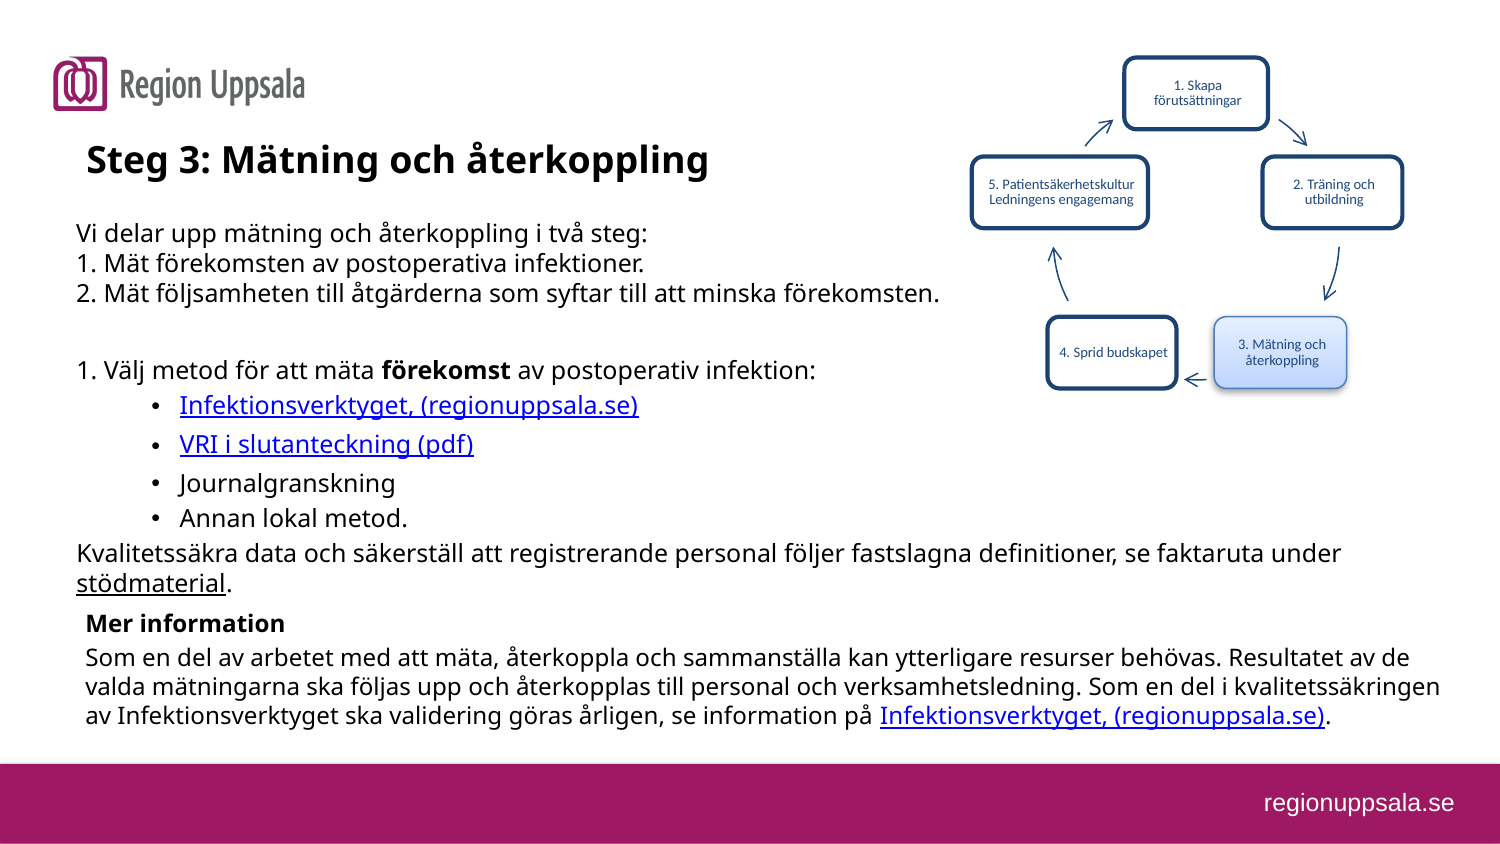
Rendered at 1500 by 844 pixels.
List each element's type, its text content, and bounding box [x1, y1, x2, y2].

text_box Vi delar upp mätning och återkoppling i två steg: 1. Mät förekomsten av postoperativa infektioner. 2. Mät följsamheten till åtgärderna som syftar till att minska förekomsten. [61, 209, 985, 315]
title Steg 3: Mätning och återkoppling [71, 128, 988, 209]
list 1. Välj metod för att mäta förekomst av postoperativ infektion: Infektionsverktyget, (regionuppsala.se) VRI i slutanteckning (pdf) Journalgranskning Annan lokal metod. Kvalitetssäkra data och säkerställ att registrerande personal följer fastslagna definitioner, se faktaruta under stödmaterial. [61, 347, 1390, 692]
list Mer information Som en del av arbetet med att mäta, återkoppla och sammanställa kan ytterligare resurser behövas. Resultatet av de valda mätningarna ska följas upp och återkopplas till personal och verksamhetsledning. Som en del i kvalitetssäkringen av Infektionsverktyget ska validering göras årligen, se information på Infektionsverktyget, (regionuppsala.se). [70, 601, 1487, 767]
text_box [993, 57, 1381, 394]
